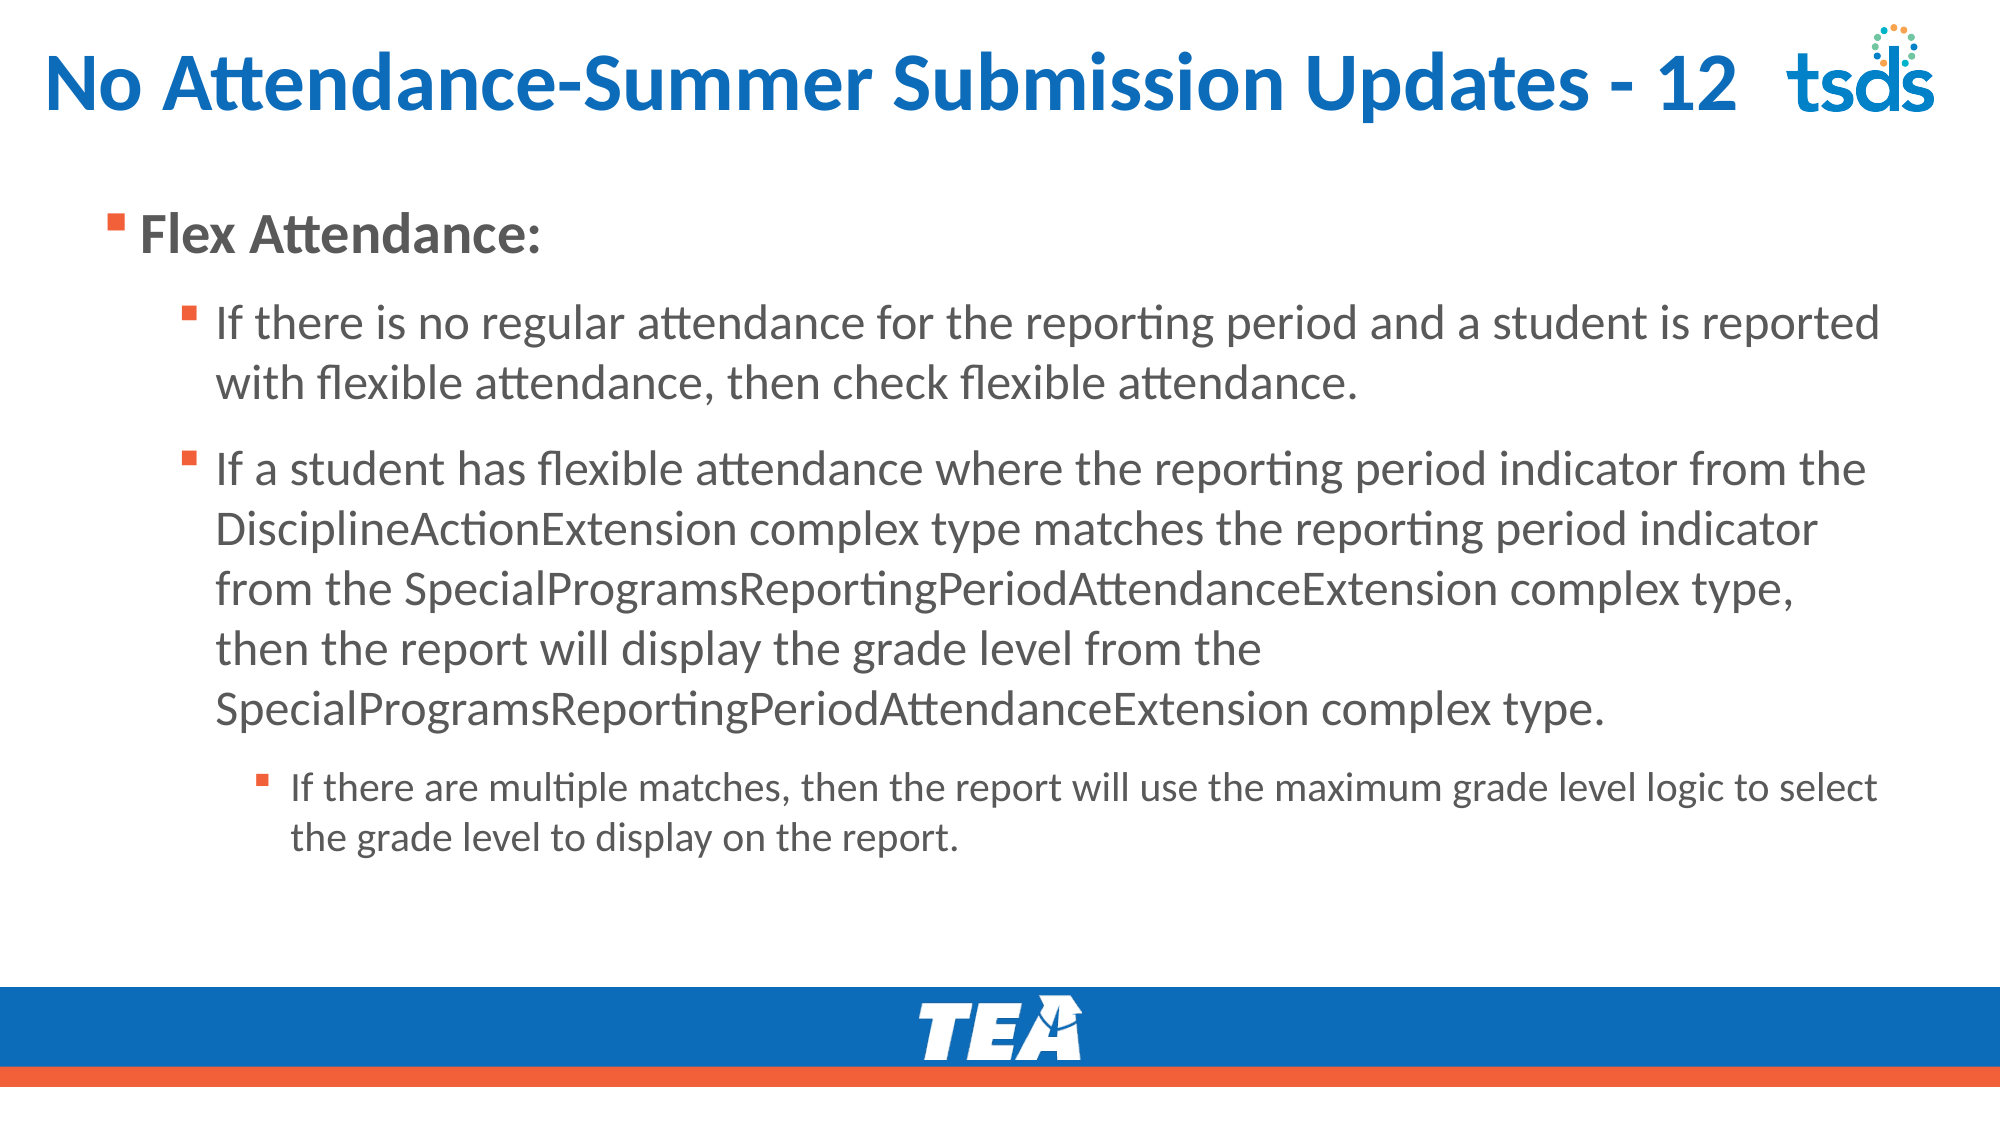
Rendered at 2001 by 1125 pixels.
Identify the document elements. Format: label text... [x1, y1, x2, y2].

picture [918, 994, 1082, 1060]
picture [1854, 24, 1934, 112]
title No Attendance-Summer Submission Updates - 12 [29, 21, 1854, 145]
text_box Flex Attendance: If there is no regular attendance for the reporting period and a student is reported with flexible attendance, then check flexible attendance. If a student has flexible attendance where the reporting period indicator from the DisciplineActionExtension complex type matches the reporting period indicator from the SpecialProgramsReportingPeriodAttendanceExtension complex type, then the report will display the grade level from the SpecialProgramsReportingPeriodAttendanceExtension complex type. If there are multiple matches, then the report will use the maximum grade level logic to select the grade level to display on the report. [87, 187, 1913, 902]
